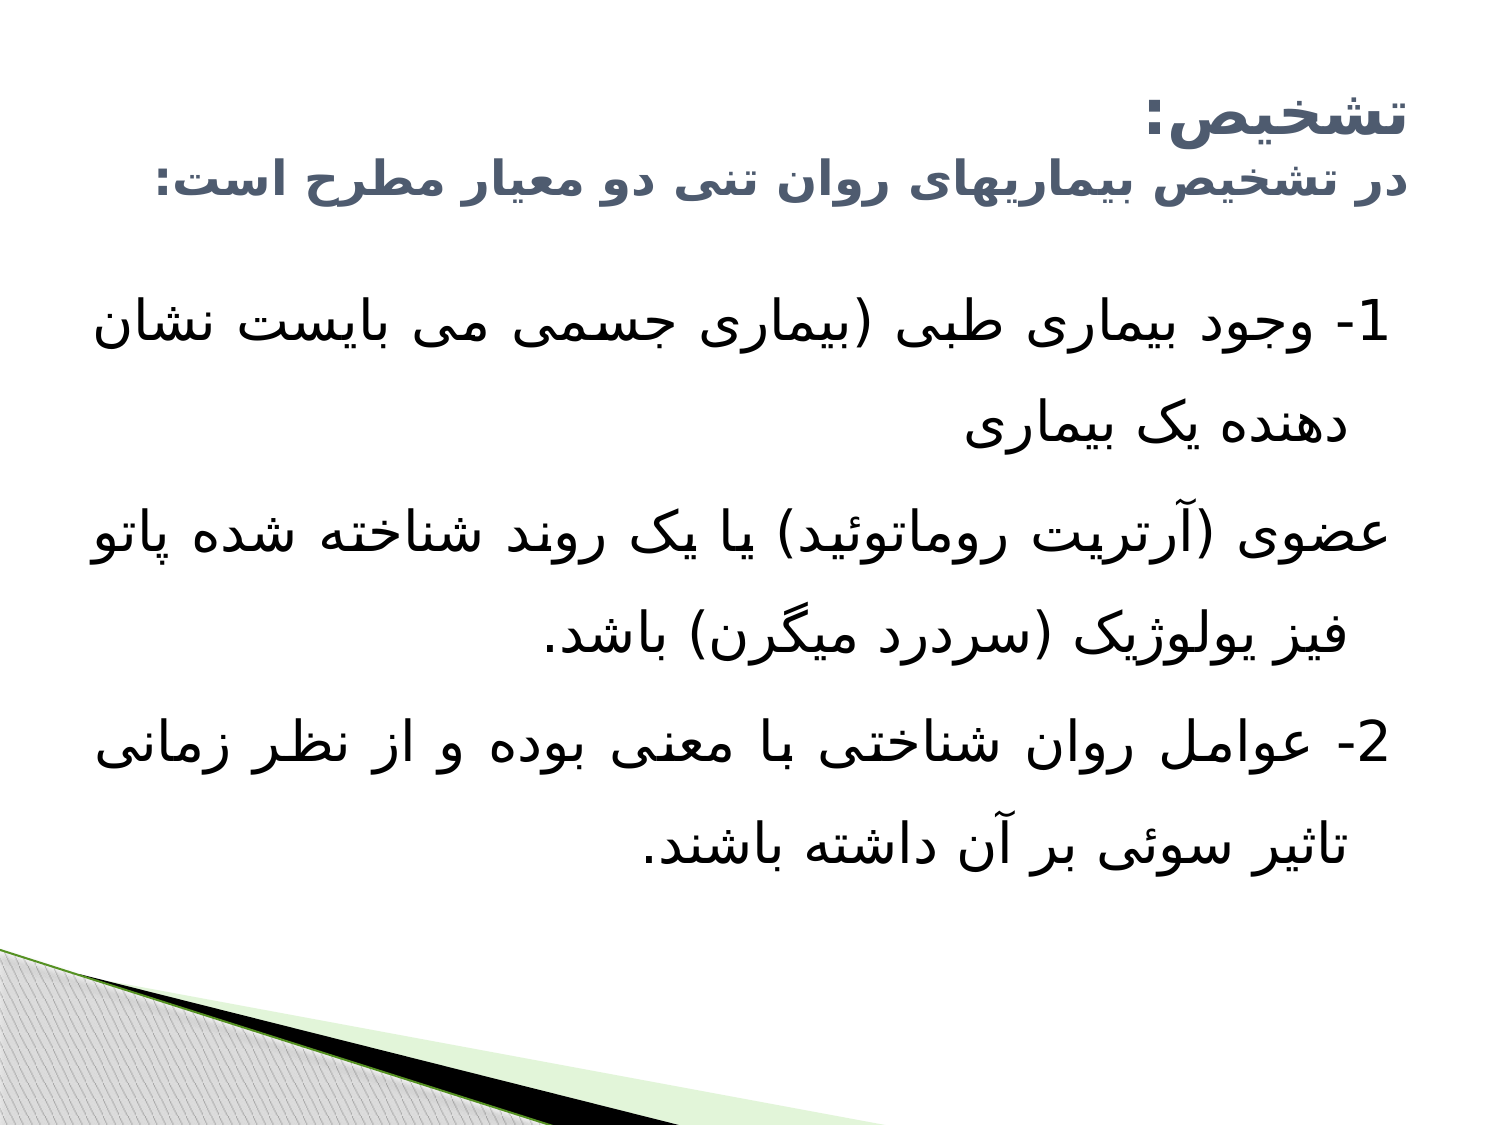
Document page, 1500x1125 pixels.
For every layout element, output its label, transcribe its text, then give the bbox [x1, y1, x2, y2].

list 1- وجود بیماری طبی (بیماری جسمی می بایست نشان دهنده یک بیماری عضوی (آرتریت روماتوئید) یا یک روند شناخته شده پاتو فیز یولوژیک (سردرد میگرن) باشد. 2- عوامل روان شناختی با معنی بوده و از نظر زمانی تاثیر سوئی بر آن داشته باشند. [75, 243, 1425, 986]
title تشخیص: در تشخیص بیماریهای روان تنی دو معیار مطرح است: [75, 45, 1425, 233]
